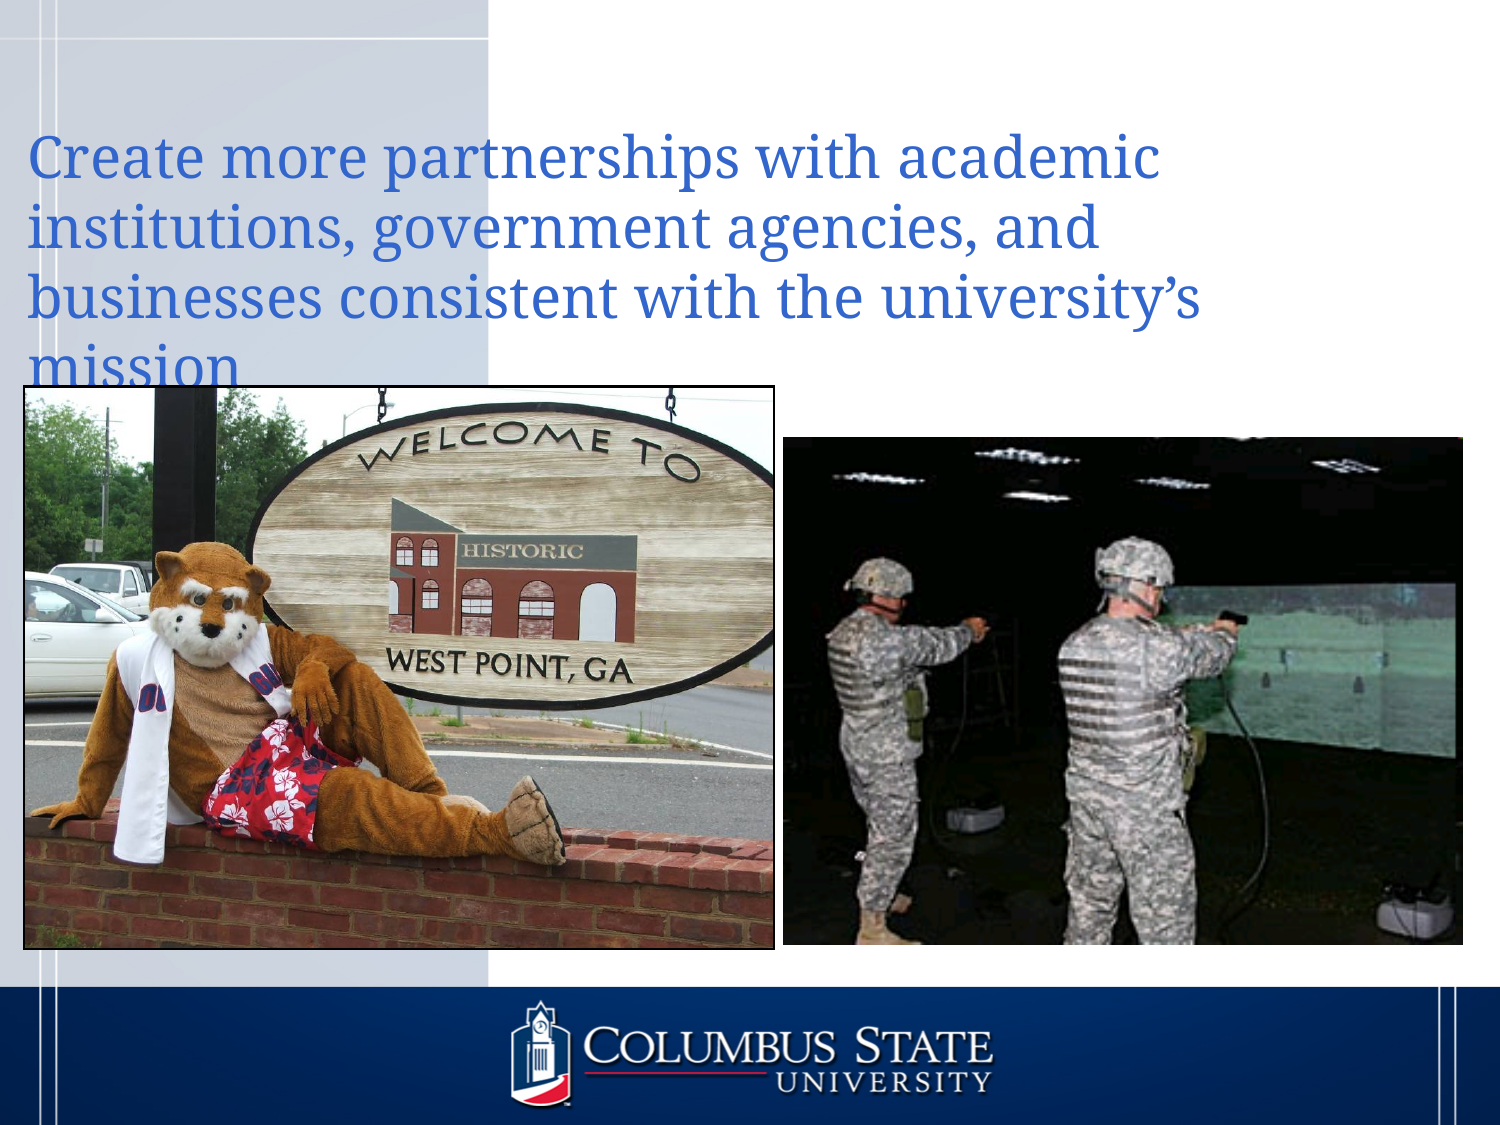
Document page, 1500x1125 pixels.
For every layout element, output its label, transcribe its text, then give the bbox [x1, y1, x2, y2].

picture [0, 0, 1500, 1125]
text_box Create more partnerships with academic institutions, government agencies, and businesses consistent with the university’s mission [12, 112, 1400, 408]
